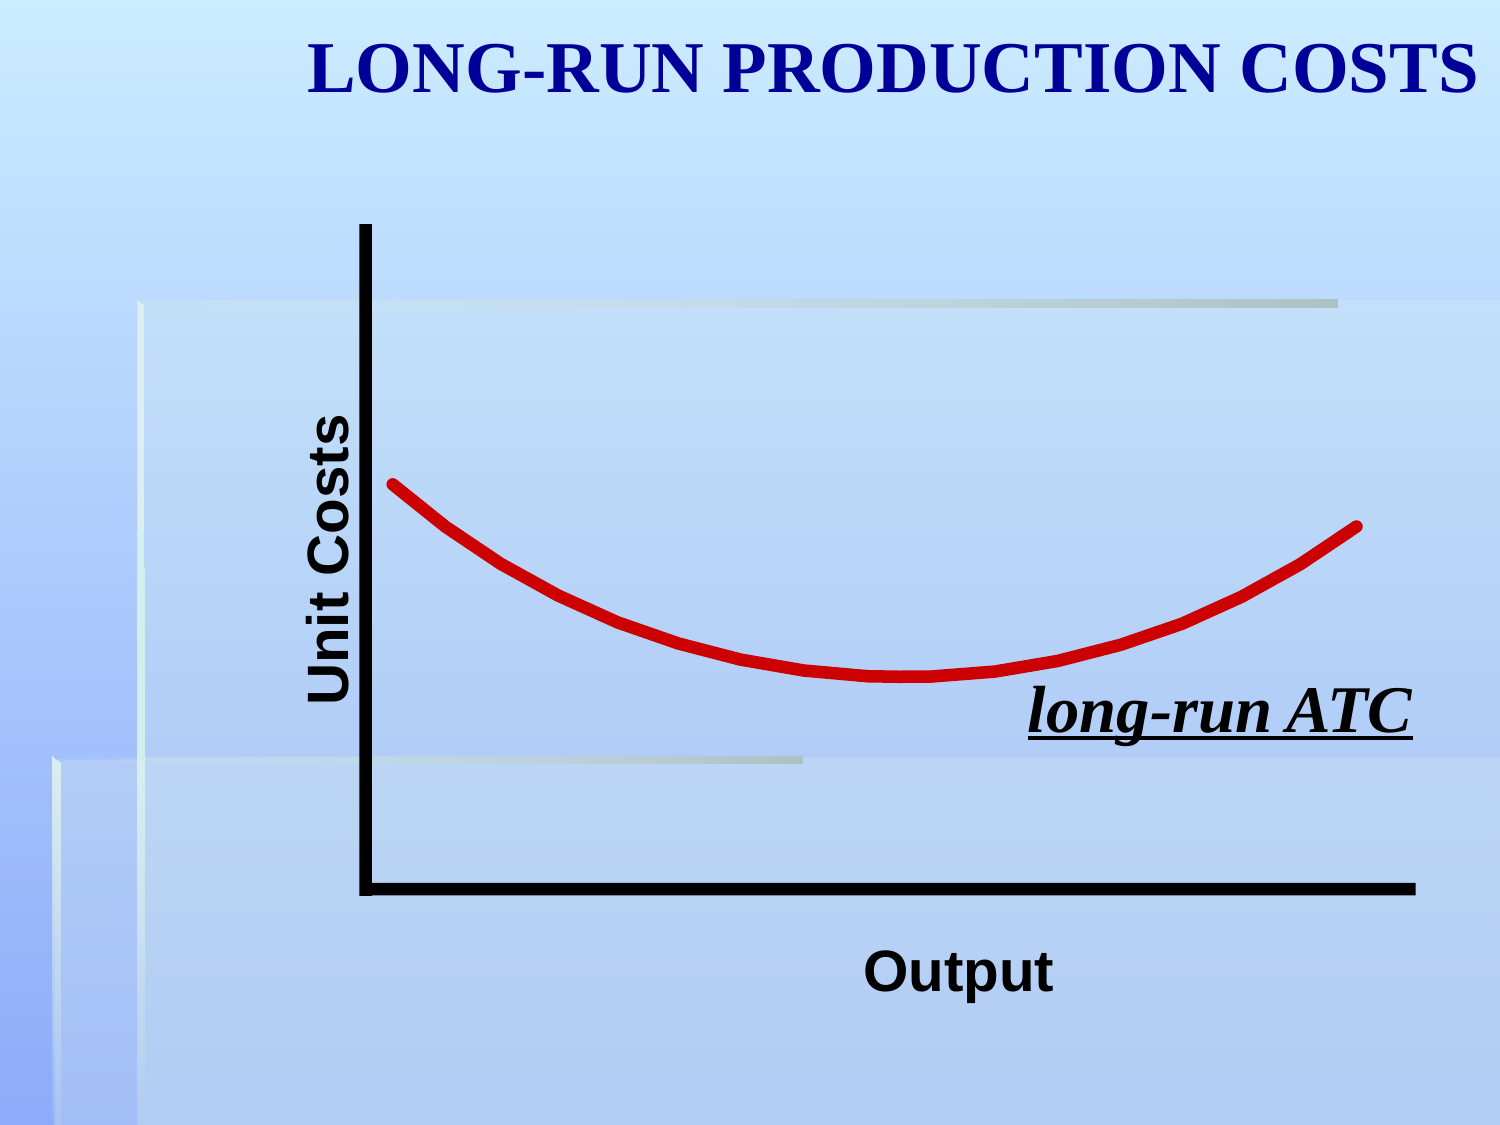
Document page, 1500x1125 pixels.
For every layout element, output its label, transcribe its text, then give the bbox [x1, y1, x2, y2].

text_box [283, 224, 1431, 1011]
text_box LONG-RUN PRODUCTION COSTS [292, 12, 1495, 115]
